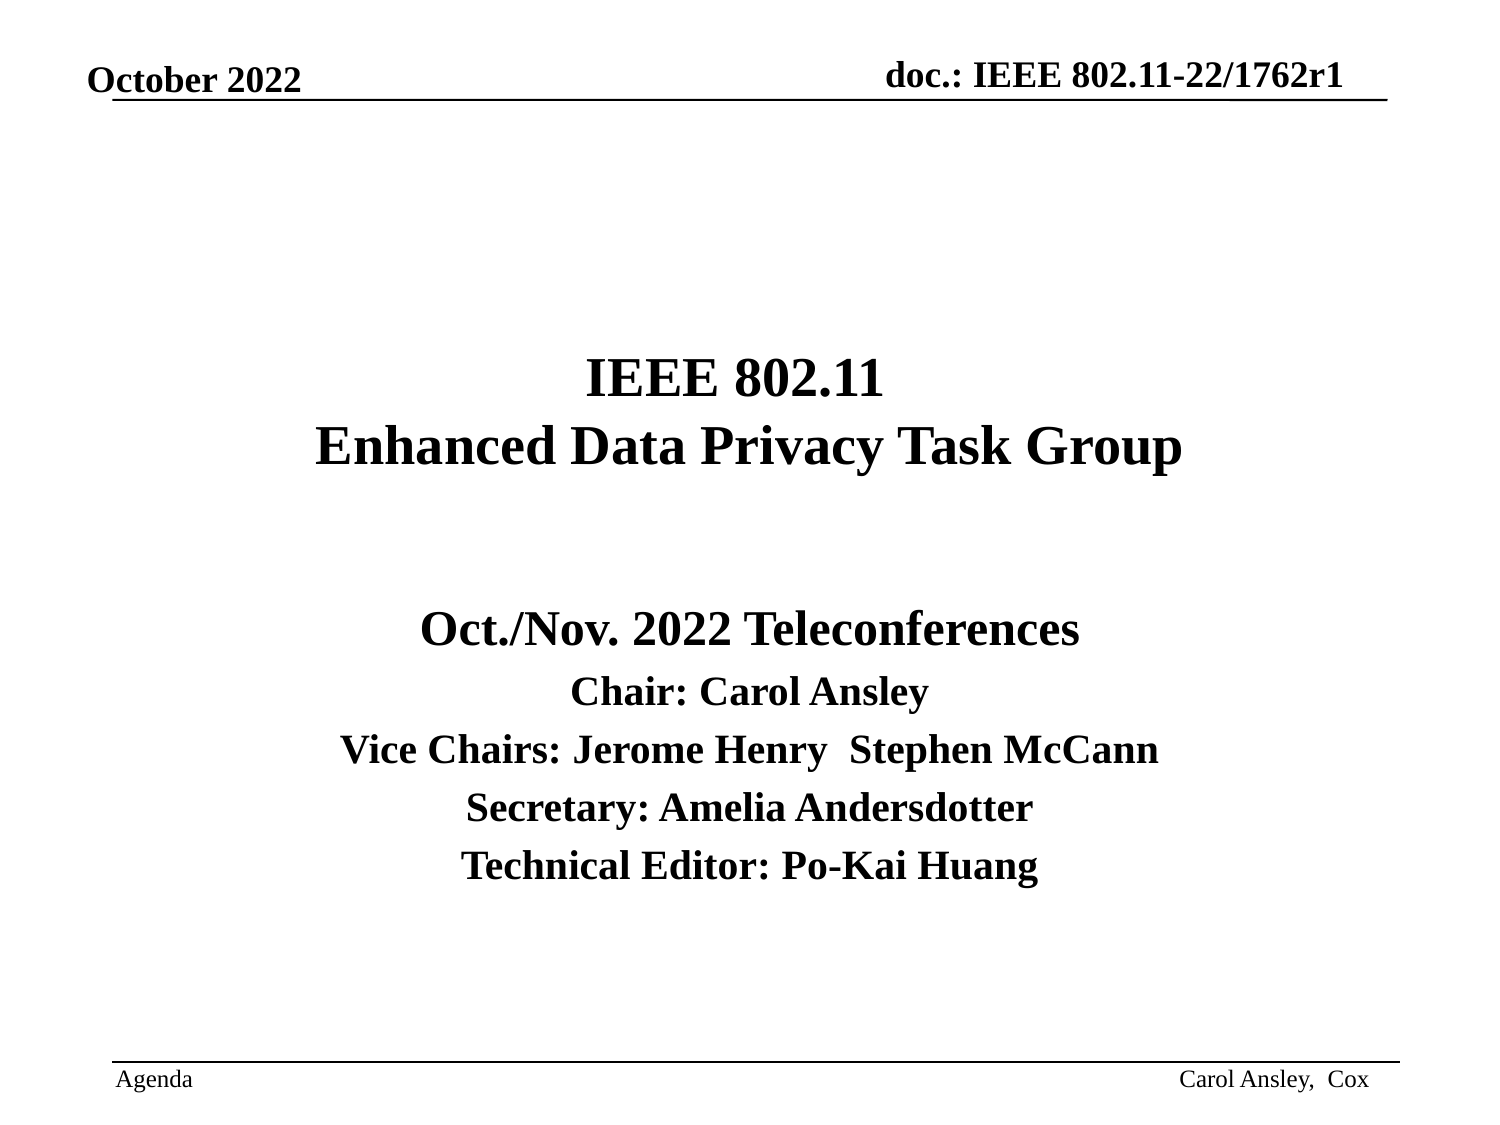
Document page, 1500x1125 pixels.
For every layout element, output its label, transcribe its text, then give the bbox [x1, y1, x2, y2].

text_box IEEE 802.11 Enhanced Data Privacy Task Group [112, 332, 1388, 483]
text_box Oct./Nov. 2022 Teleconferences Chair: Carol Ansley Vice Chairs: Jerome Henry Stephen McCann Secretary: Amelia Andersdotter Technical Editor: Po-Kai Huang [224, 587, 1275, 896]
